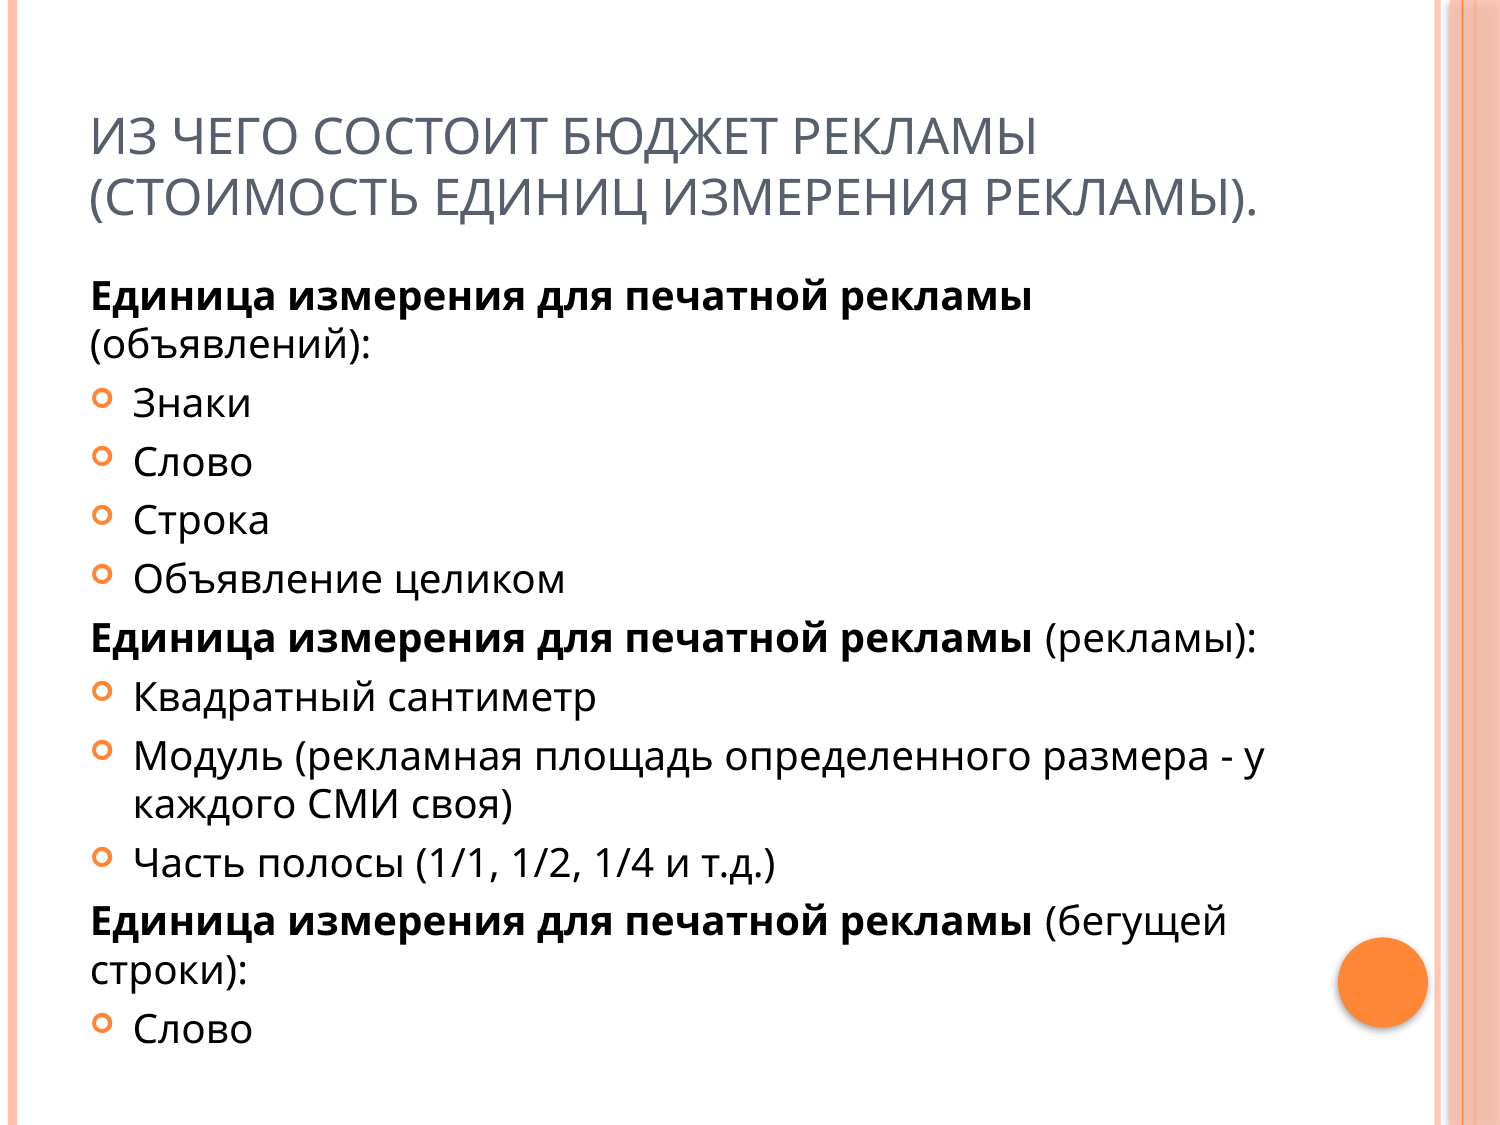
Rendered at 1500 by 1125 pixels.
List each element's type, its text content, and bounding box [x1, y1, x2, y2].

title Из чего состоит бюджет рекламы (стоимость единиц измерения рекламы). [75, 45, 1300, 233]
list Единица измерения для печатной рекламы (объявлений): Знаки Слово Строка Объявление целиком Единица измерения для печатной рекламы (рекламы): Квадратный сантиметр Модуль (рекламная площадь определенного размера - у каждого СМИ своя) Часть полосы (1/1, 1/2, 1/4 и т.д.) Единица измерения для печатной рекламы (бегущей строки): Слово [75, 262, 1300, 1062]
